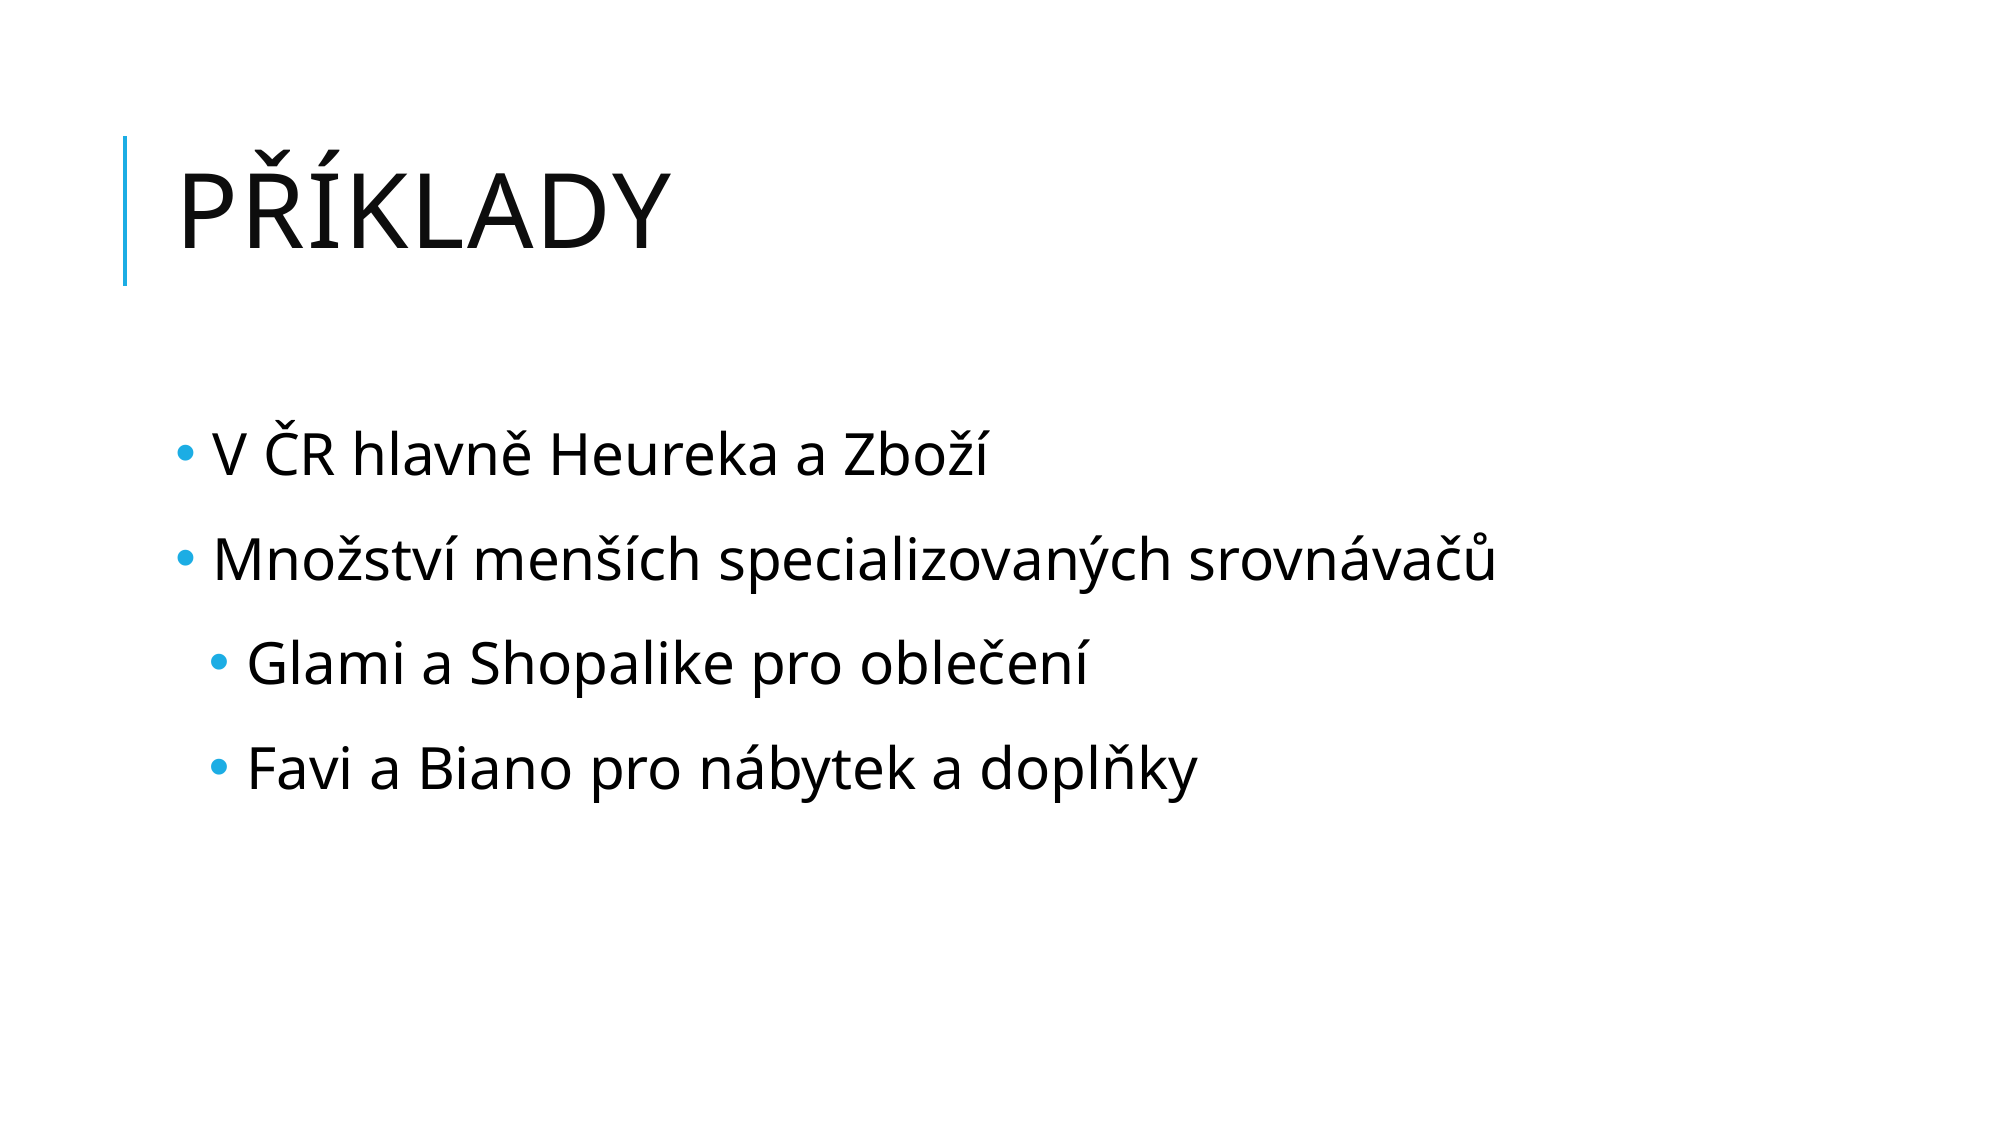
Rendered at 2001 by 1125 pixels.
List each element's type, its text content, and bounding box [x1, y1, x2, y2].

title příklady [167, 95, 1763, 343]
list V ČR hlavně Heureka a Zboží Množství menších specializovaných srovnávačů Glami a Shopalike pro oblečení Favi a Biano pro nábytek a doplňky [167, 374, 1763, 1036]
